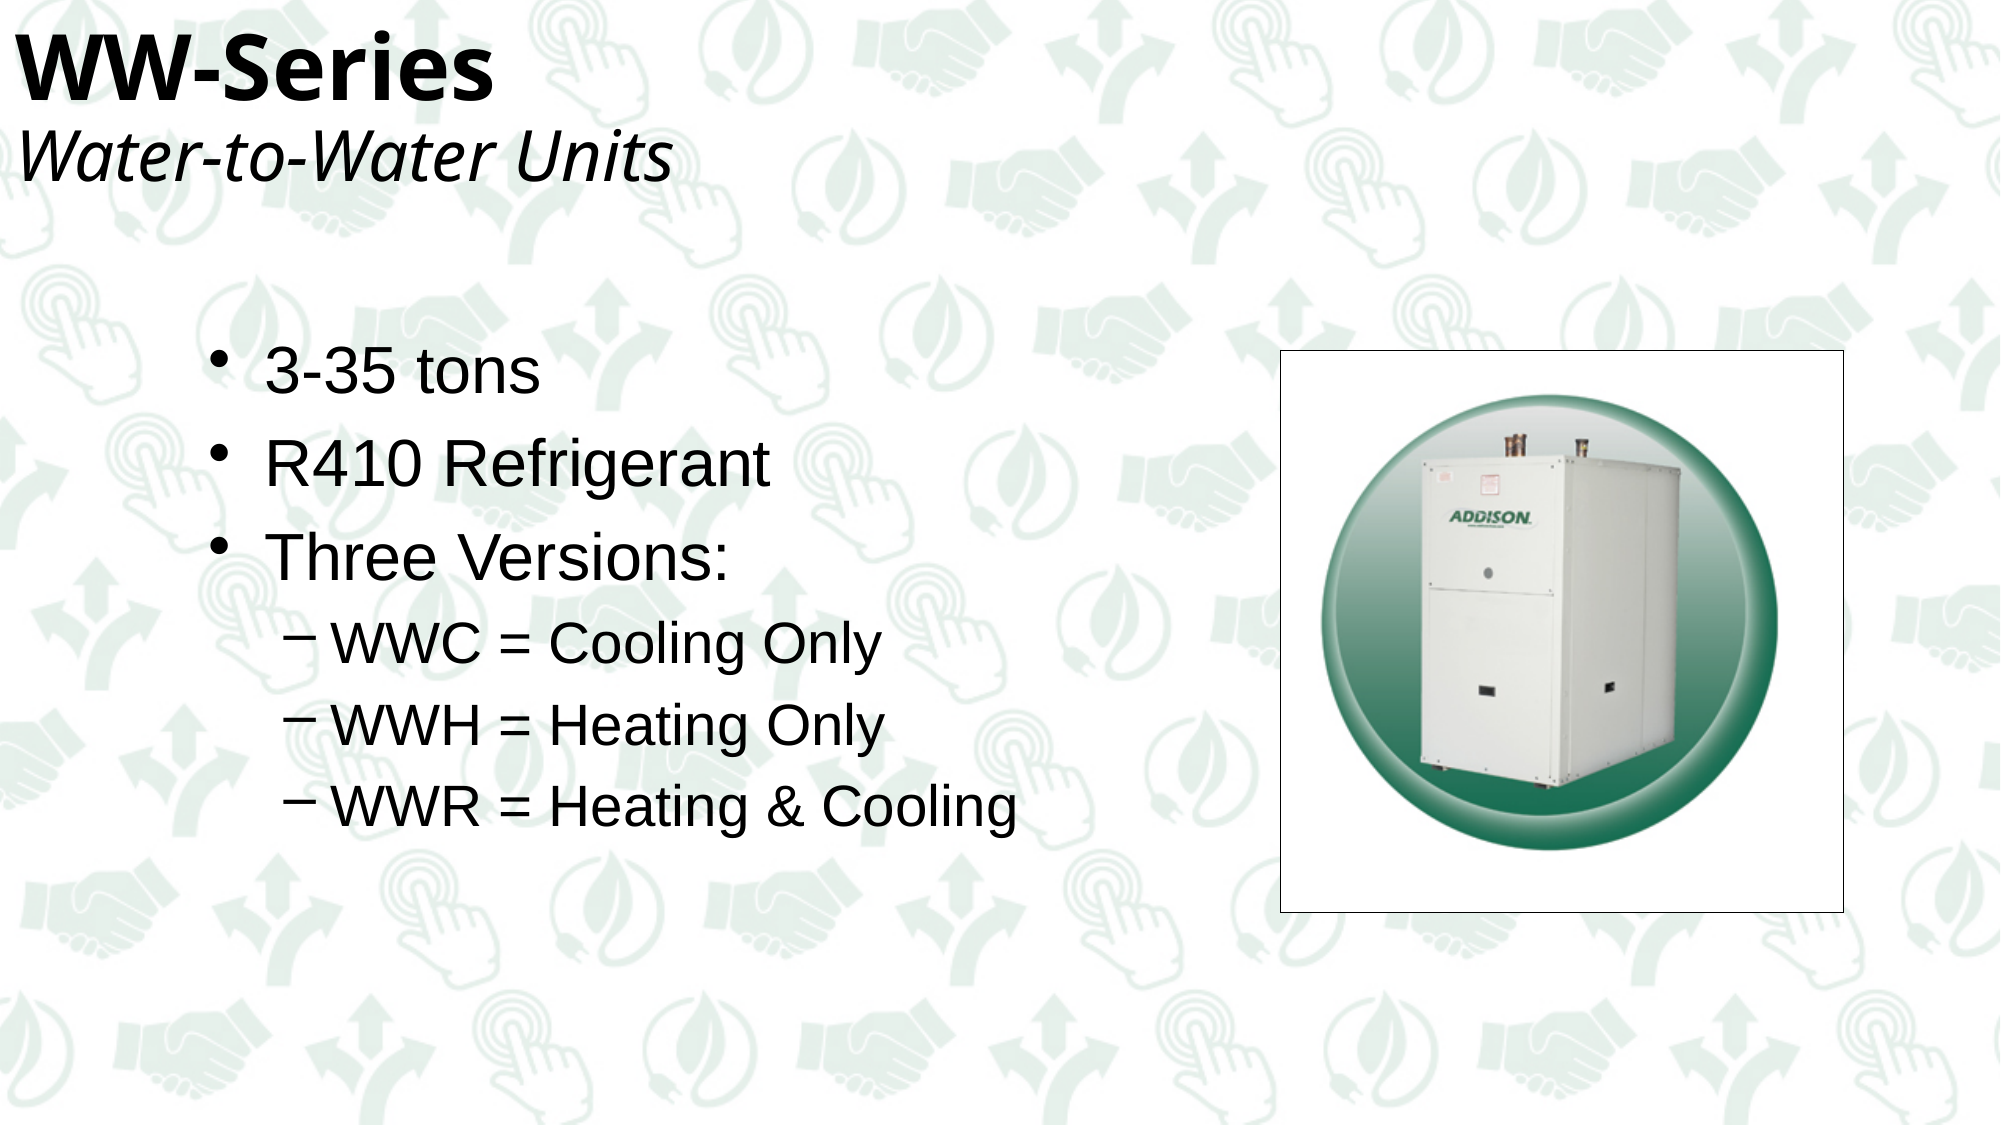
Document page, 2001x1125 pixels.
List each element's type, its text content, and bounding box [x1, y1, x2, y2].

picture [0, 0, 2001, 1125]
text_box 3-35 tons R410 Refrigerant Three Versions: WWC = Cooling Only WWH = Heating Only WWR = Heating & Cooling [193, 319, 1532, 1063]
title WW-Series Water-to-Water Units [0, 0, 1725, 218]
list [1280, 350, 1844, 913]
